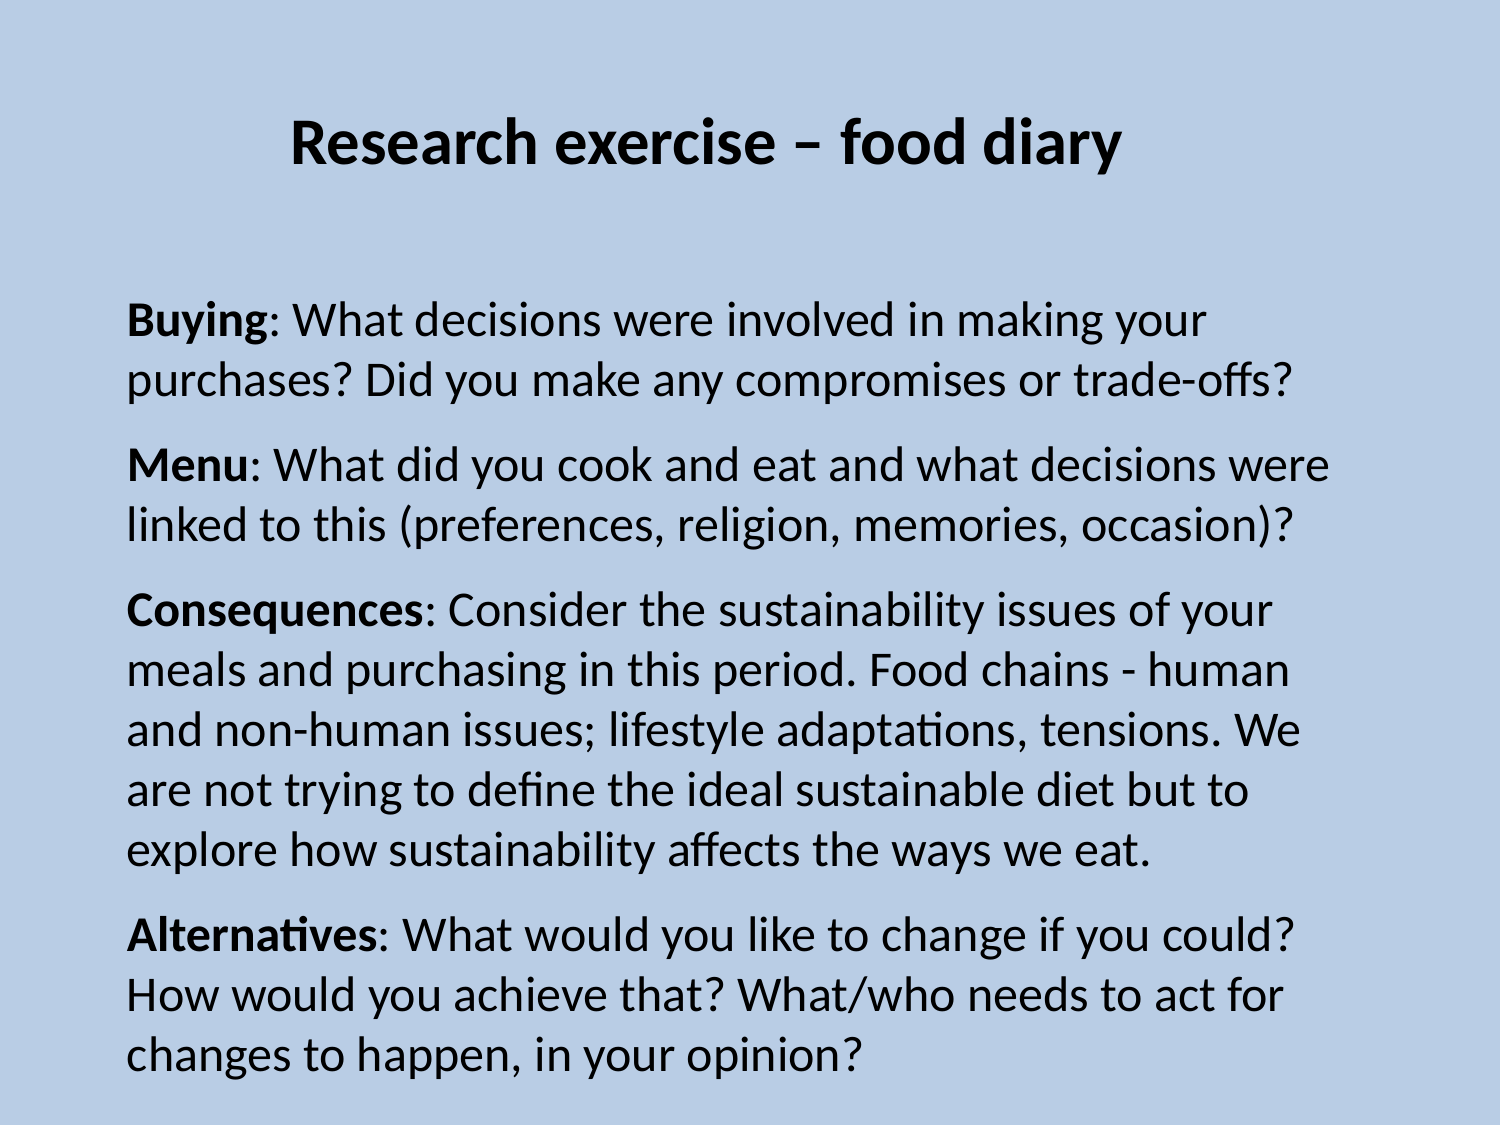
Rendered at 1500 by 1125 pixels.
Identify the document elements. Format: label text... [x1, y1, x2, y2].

text_box Buying: What decisions were involved in making your purchases? Did you make any compromises or trade-offs? Menu: What did you cook and eat and what decisions were linked to this (preferences, religion, memories, occasion)? Consequences: Consider the sustainability issues of your meals and purchasing in this period. Food chains - human and non-human issues; lifestyle adaptations, tensions. We are not trying to define the ideal sustainable diet but to explore how sustainability affects the ways we eat. Alternatives: What would you like to change if you could? How would you achieve that? What/who needs to act for changes to happen, in your opinion? [112, 278, 1388, 1089]
text_box Research exercise – food diary [253, 90, 1176, 245]
